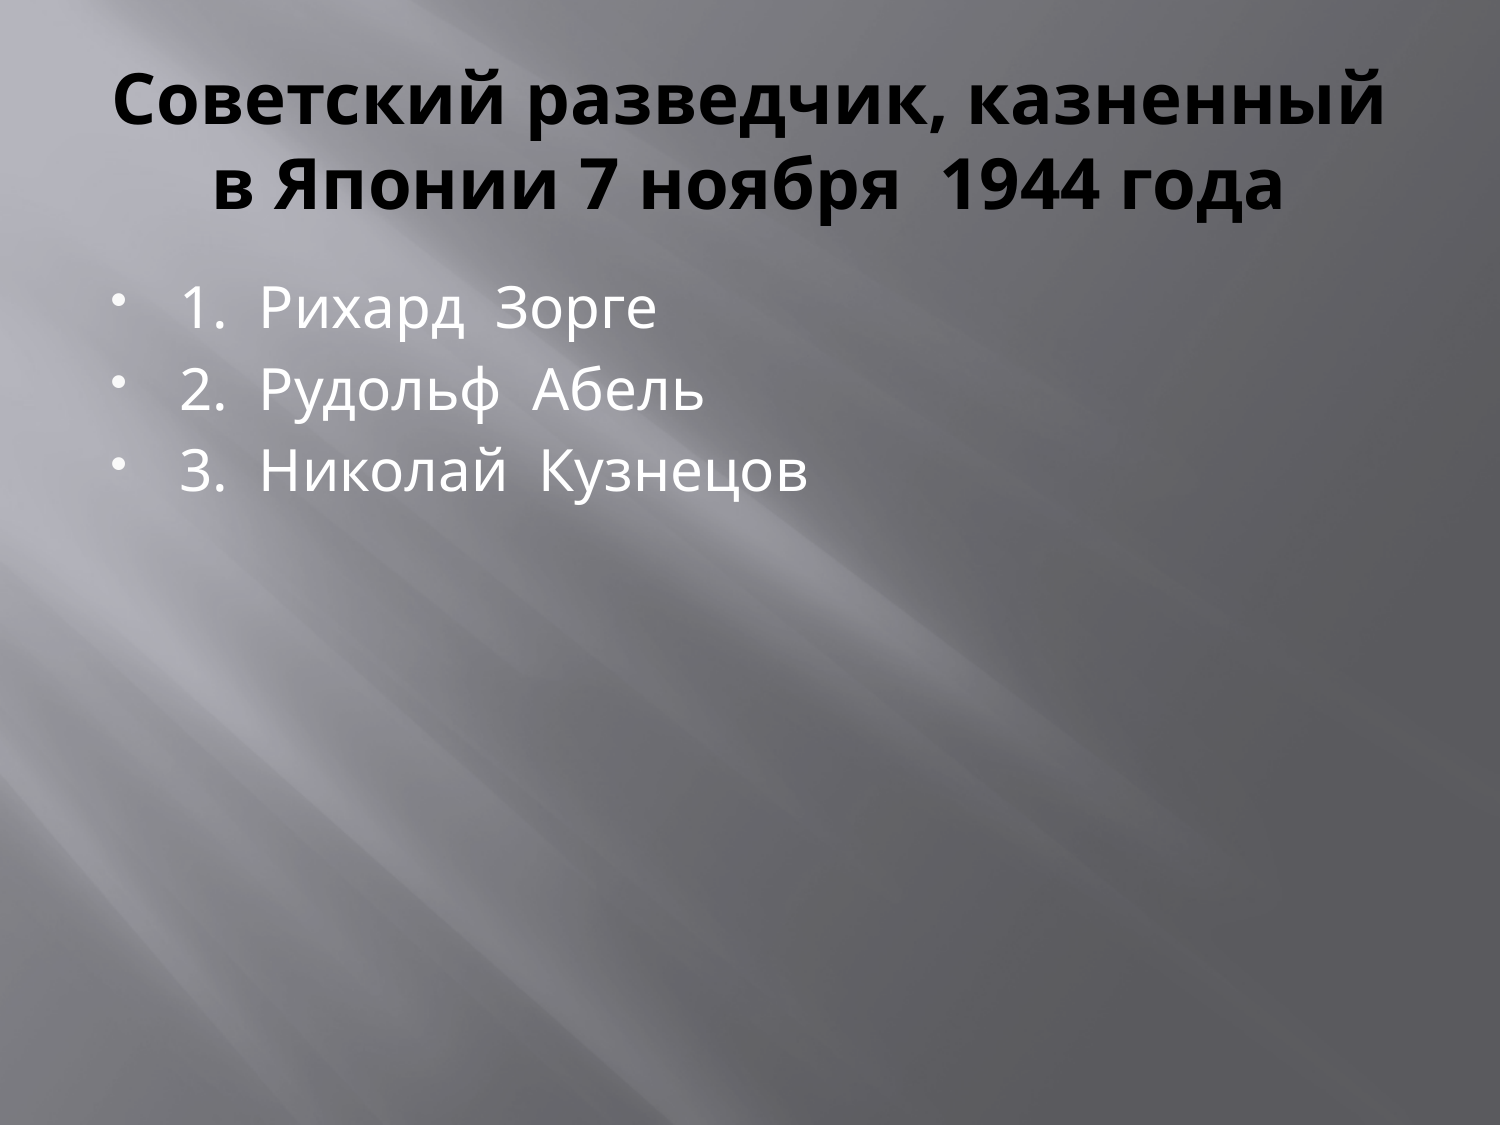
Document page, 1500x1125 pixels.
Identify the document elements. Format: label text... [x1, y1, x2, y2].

title Советский разведчик, казненный в Японии 7 ноября 1944 года [75, 45, 1425, 233]
list 1. Рихард Зорге 2. Рудольф Абель 3. Николай Кузнецов [75, 262, 1425, 1035]
